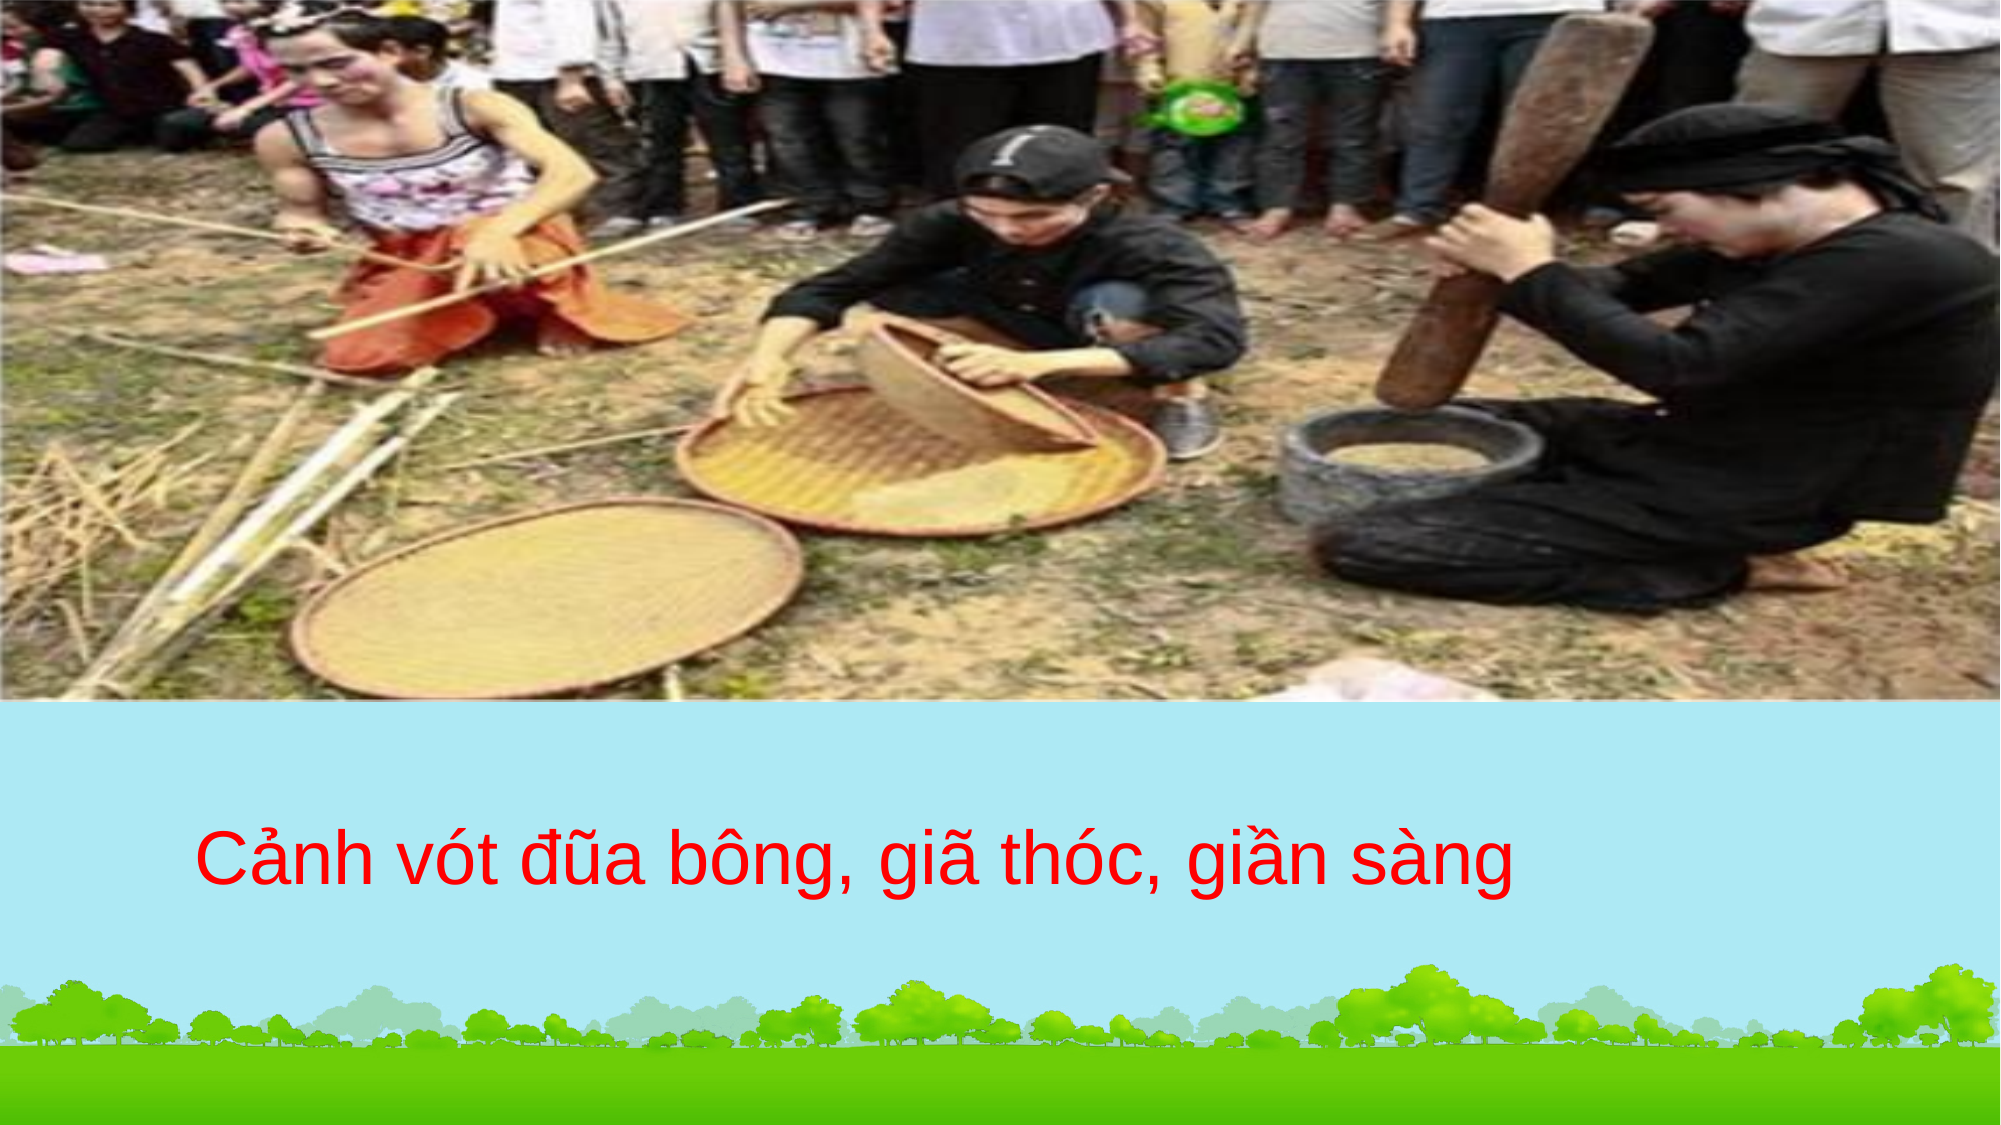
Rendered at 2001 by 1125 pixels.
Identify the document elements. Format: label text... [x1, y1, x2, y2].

title Cảnh vót đũa bông, giã thóc, giần sàng [95, 809, 1821, 1002]
picture [0, 0, 2001, 1125]
